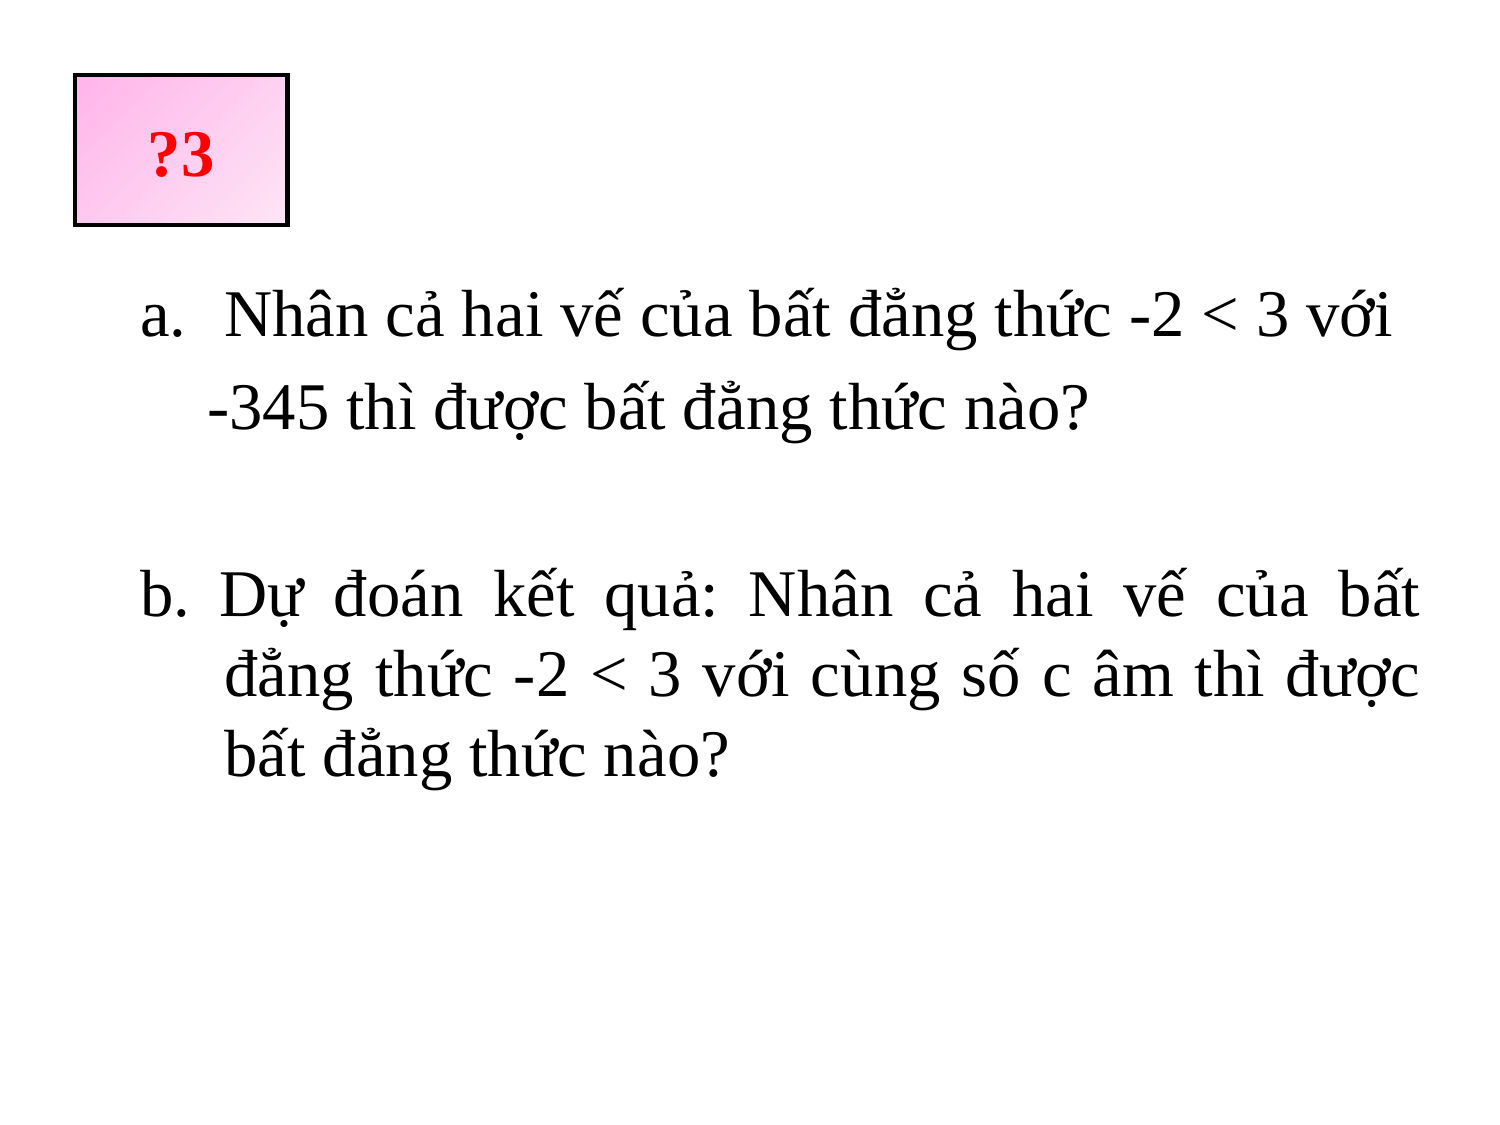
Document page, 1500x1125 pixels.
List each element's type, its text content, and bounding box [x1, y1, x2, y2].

title ?3 [73, 73, 290, 227]
list Nhân cả hai vế của bất đẳng thức -2 < 3 với -345 thì được bất đẳng thức nào? b. Dự đoán kết quả: Nhân cả hai vế của bất đẳng thức -2 < 3 với cùng số c âm thì được bất đẳng thức nào? [125, 262, 1438, 1005]
